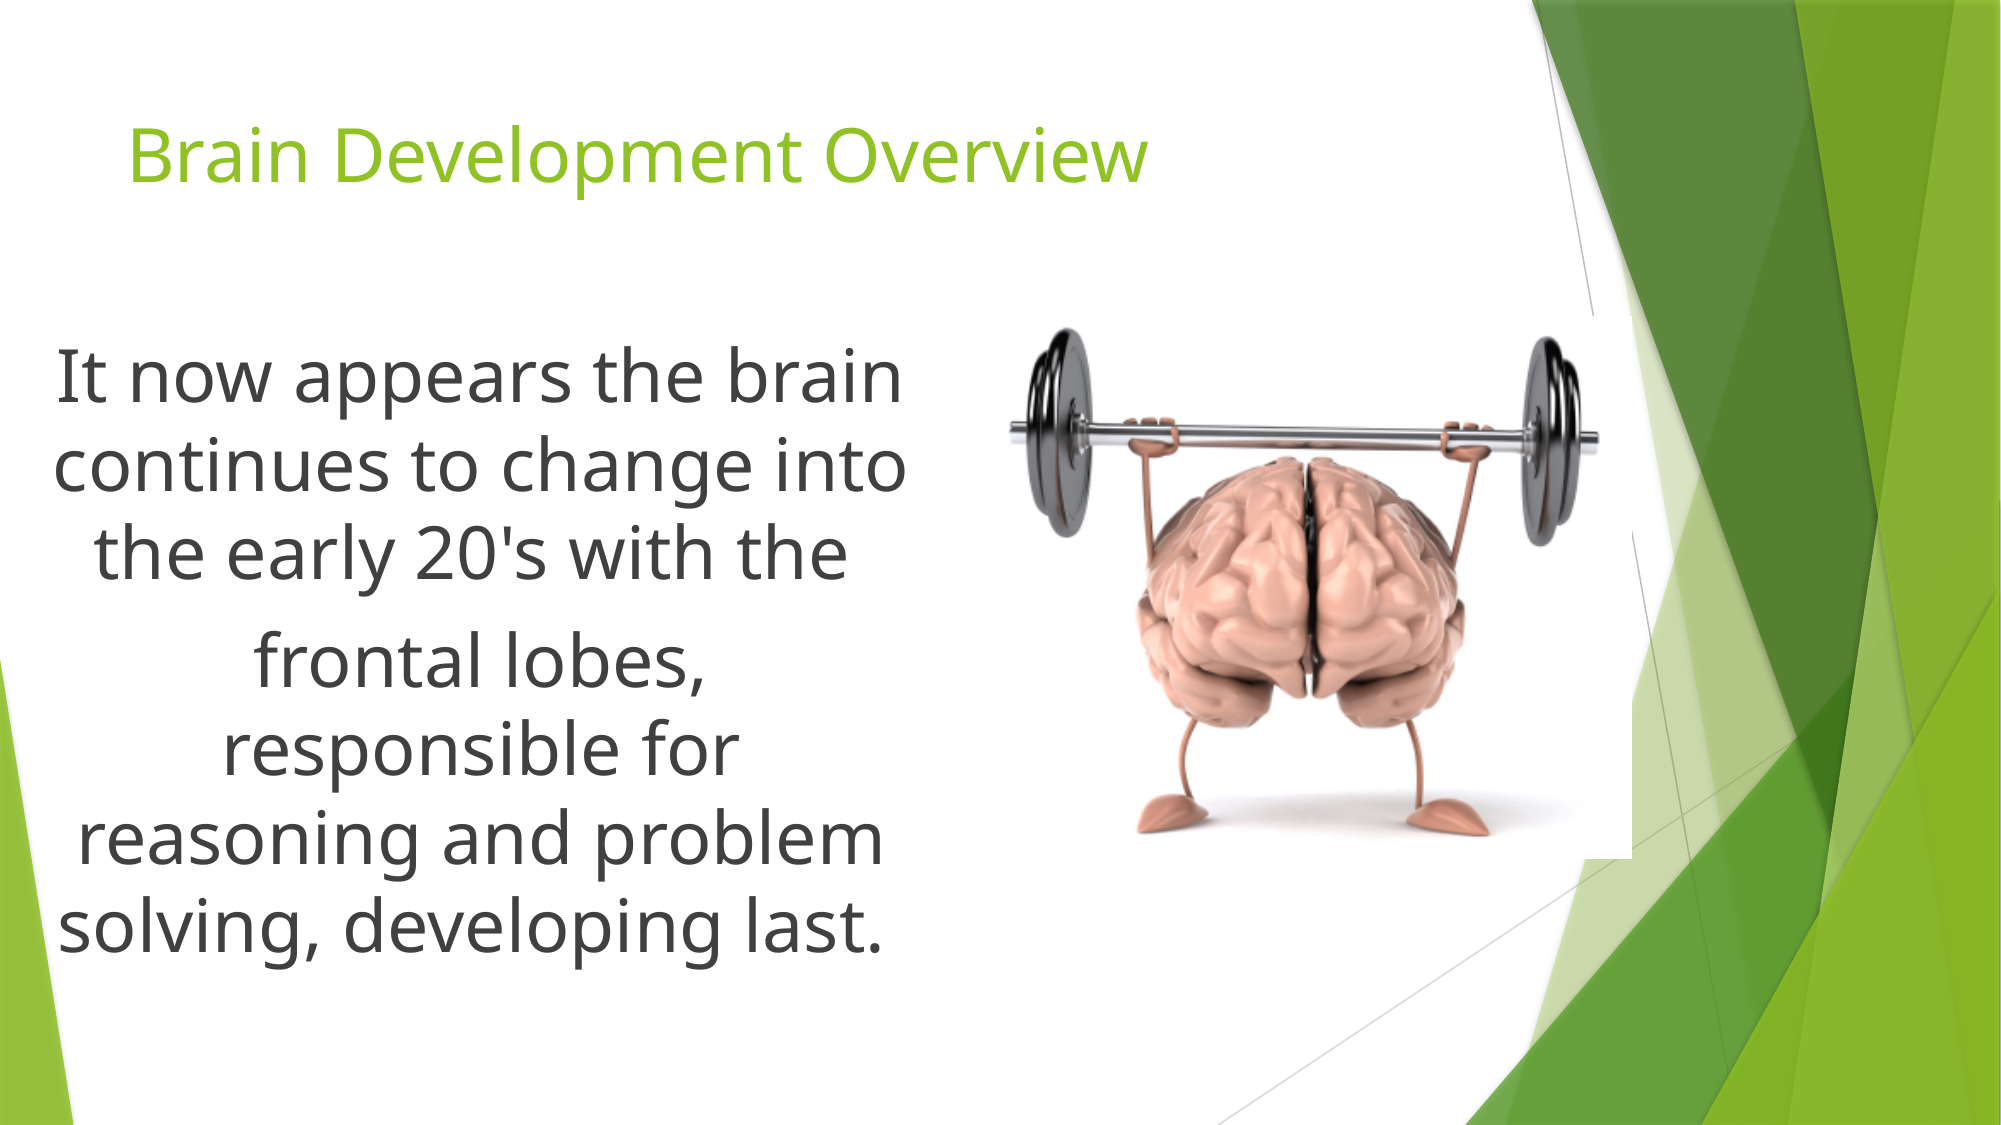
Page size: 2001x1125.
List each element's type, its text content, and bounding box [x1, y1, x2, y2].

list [988, 316, 1633, 860]
title Brain Development Overview [111, 99, 1522, 317]
list It now appears the brain continues to change into the early 20's with the frontal lobes, responsible for reasoning and problem solving, developing last. [34, 321, 929, 1010]
